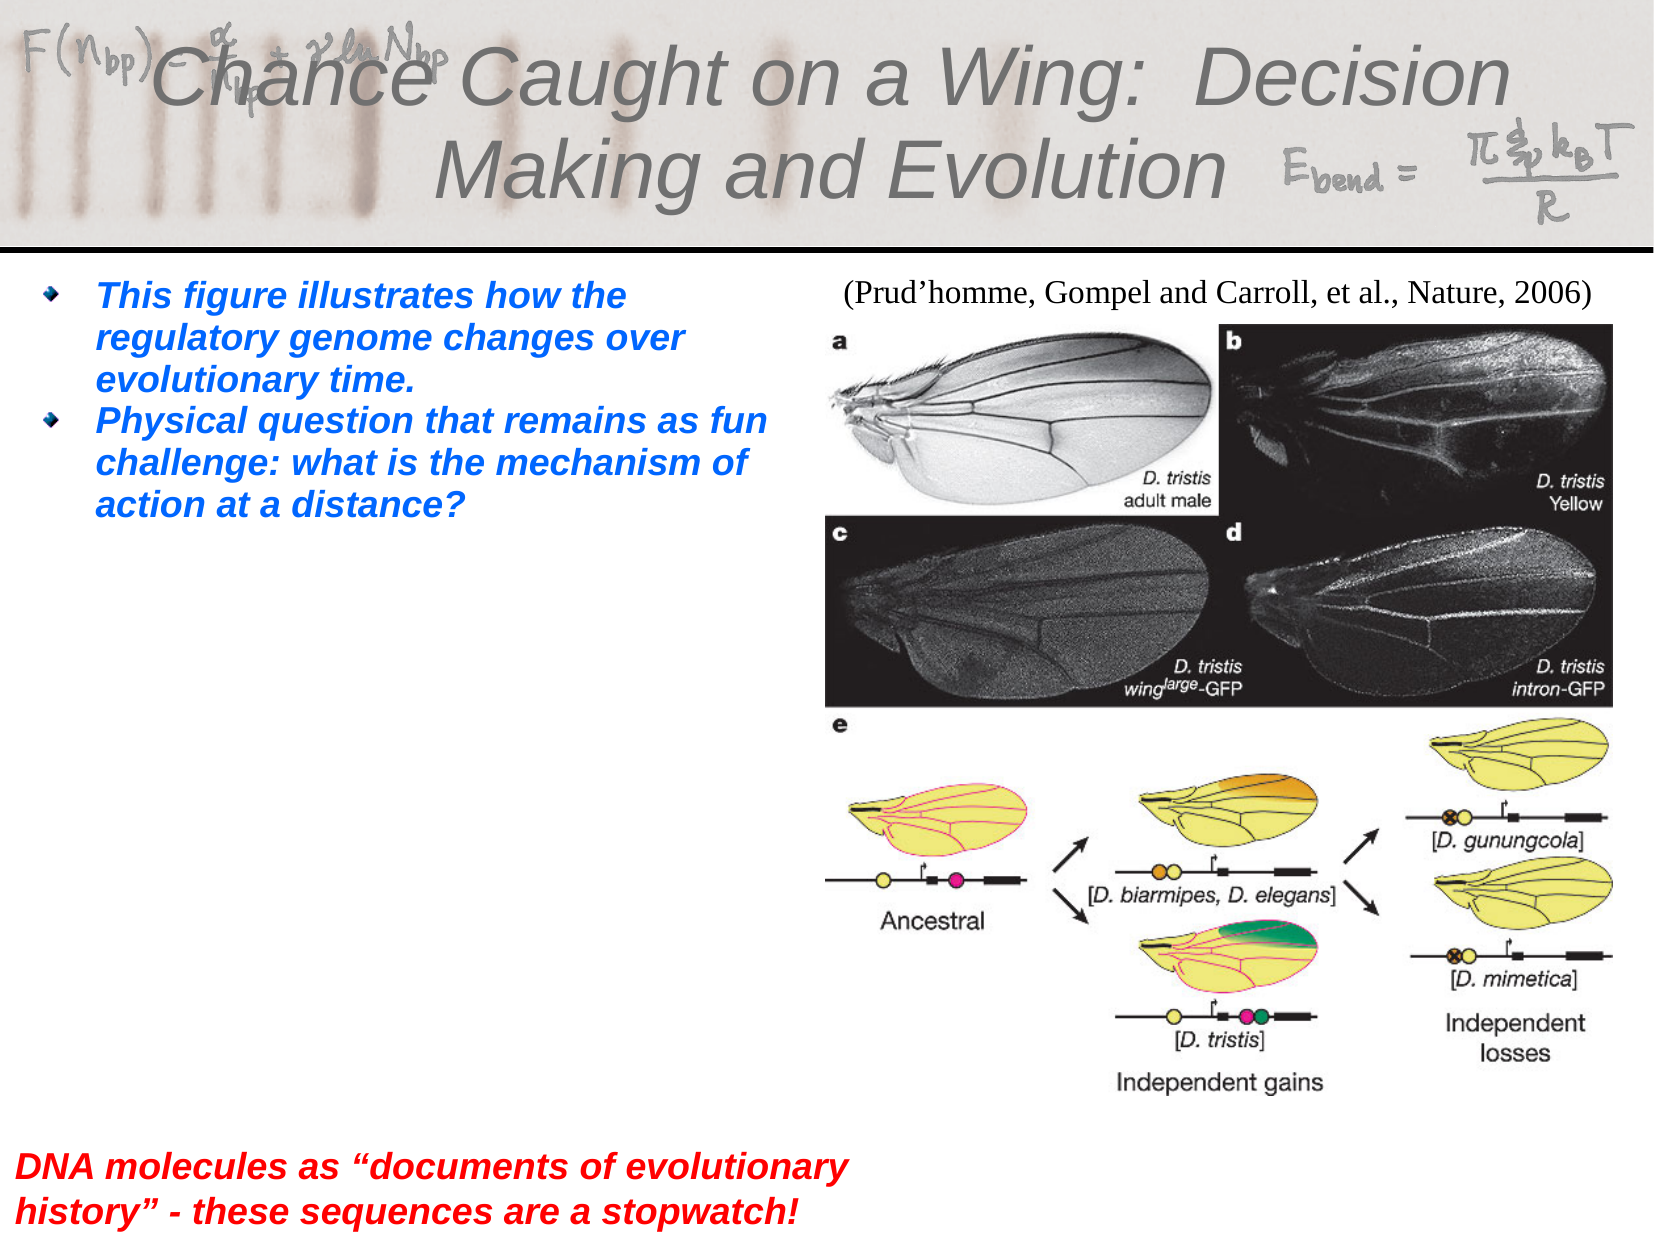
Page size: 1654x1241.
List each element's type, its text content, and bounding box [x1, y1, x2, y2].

title Chance Caught on a Wing: Decision Making and Evolution [125, 20, 1538, 228]
picture [824, 324, 1613, 1096]
picture [0, 0, 1654, 246]
text_box (Prud’homme, Gompel and Carroll, et al., Nature, 2006) [828, 262, 1654, 318]
text_box DNA molecules as “documents of evolutionary history” - these sequences are a stopwatch! [0, 1134, 975, 1240]
text_box This figure illustrates how the regulatory genome changes over evolutionary time. Physical question that remains as fun challenge: what is the mechanism of action at a distance? [24, 274, 775, 1100]
picture [42, 411, 60, 429]
picture [42, 285, 60, 303]
